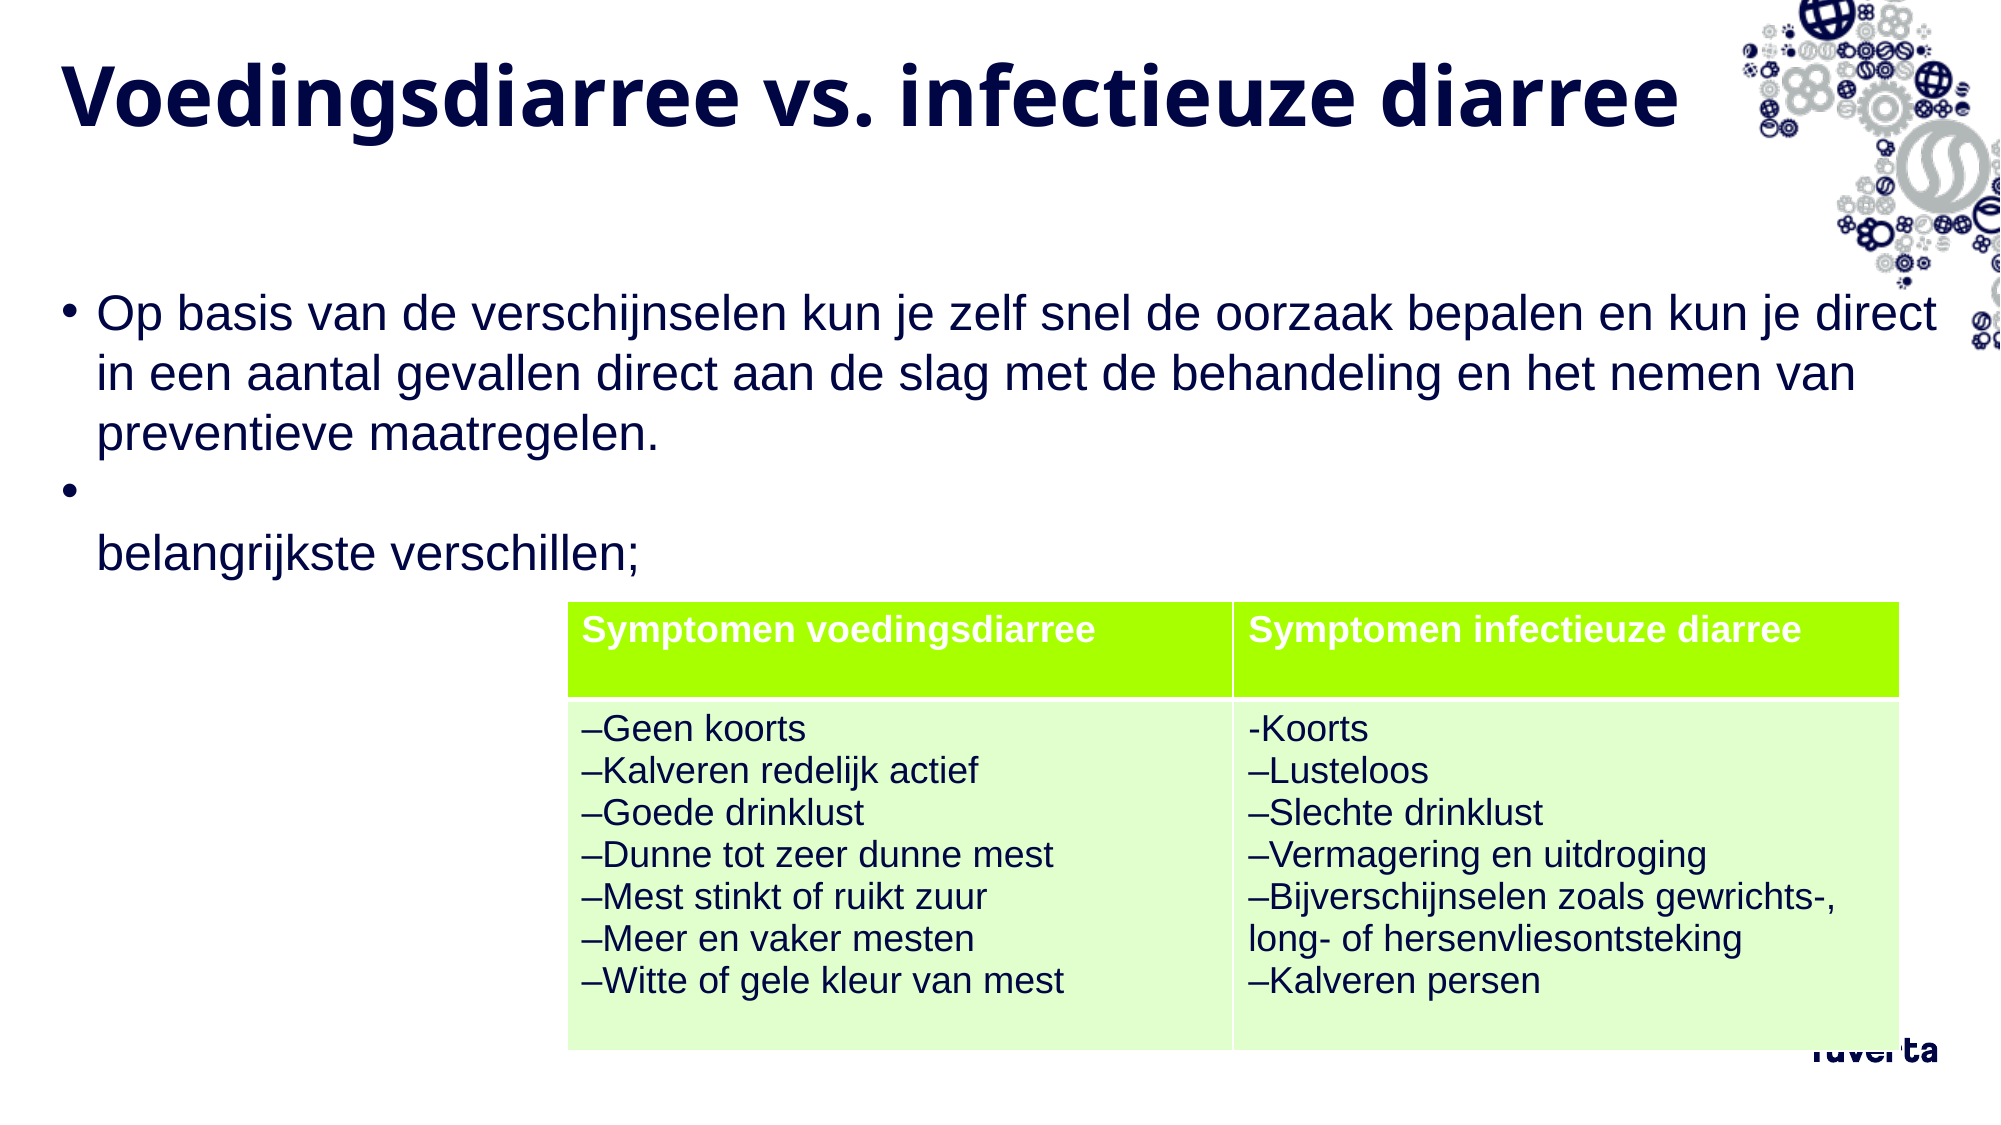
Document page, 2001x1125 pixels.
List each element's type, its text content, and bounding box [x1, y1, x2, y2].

table_header Symptomen infectieuze diarree [1234, 602, 1899, 697]
table_cell -Koorts –Lusteloos –Slechte drinklust –Vermagering en uitdroging –Bijverschijnselen zoals gewrichts-, long- of hersenvliesontsteking –Kalveren persen [1234, 702, 1899, 1050]
title Voedingsdiarree vs. infectieuze diarree [60, 48, 1720, 239]
table_cell –Geen koorts –Kalveren redelijk actief –Goede drinklust –Dunne tot zeer dunne mest –Mest stinkt of ruikt zuur –Meer en vaker mesten –Witte of gele kleur van mest [568, 702, 1232, 1050]
list Op basis van de verschijnselen kun je zelf snel de oorzaak bepalen en kun je direct in een aantal gevallen direct aan de slag met de behandeling en het nemen van preventieve maatregelen. belangrijkste verschillen; [60, 280, 1940, 1006]
table_header Symptomen voedingsdiarree [568, 602, 1232, 697]
picture [0, 0, 2000, 1125]
